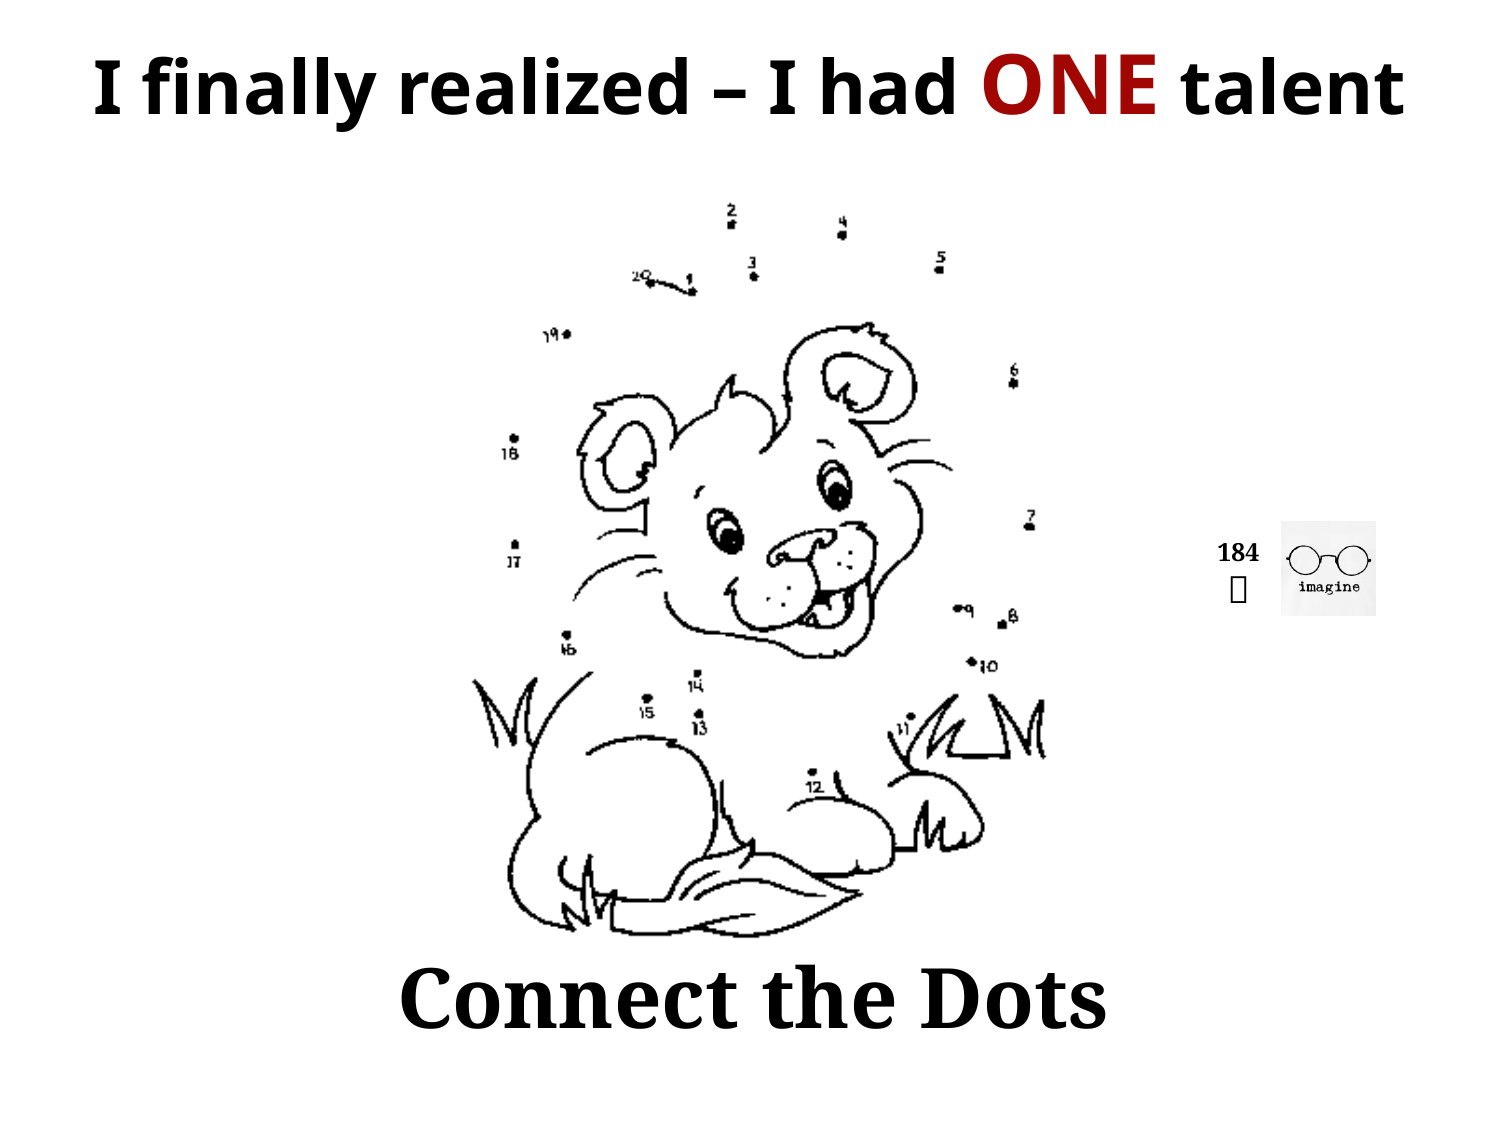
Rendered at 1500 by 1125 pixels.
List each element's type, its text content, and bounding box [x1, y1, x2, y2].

text_box 184  [1202, 529, 1275, 619]
picture [454, 196, 1052, 941]
text_box Connect the Dots [28, 937, 1479, 1053]
picture [1280, 520, 1377, 617]
title I finally realized – I had ONE talent [0, 0, 1500, 163]
